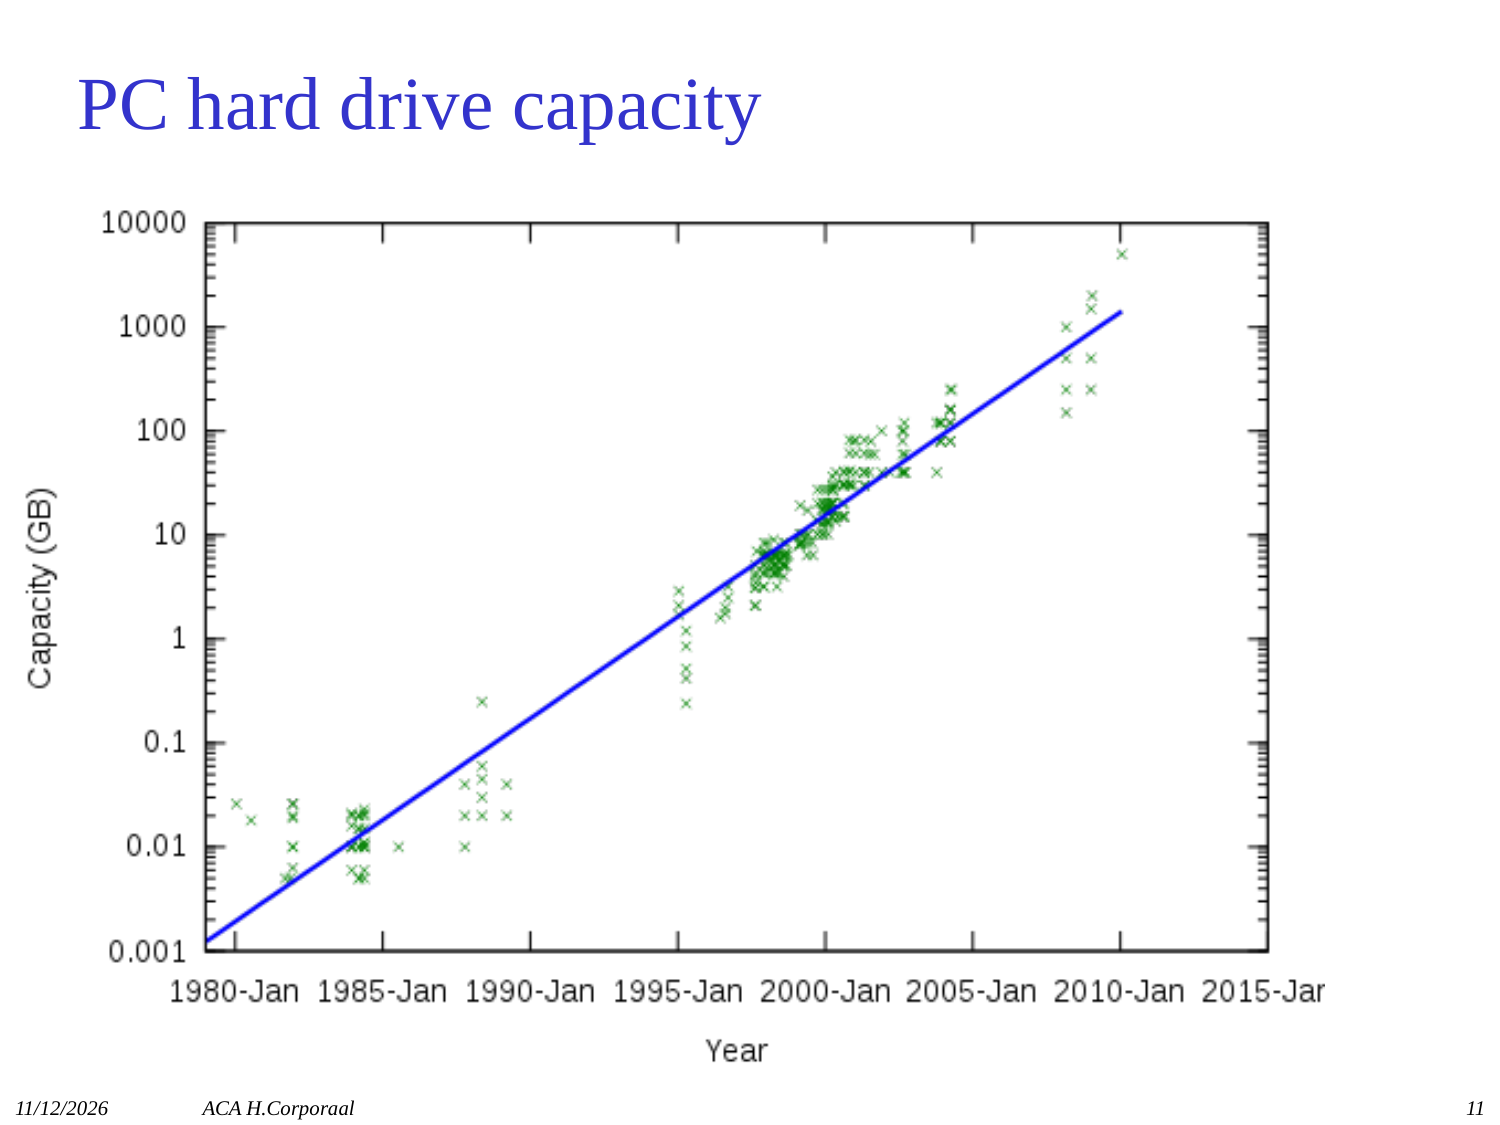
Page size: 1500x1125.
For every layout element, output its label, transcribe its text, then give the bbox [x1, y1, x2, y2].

slide_number 11 [1187, 1087, 1500, 1125]
picture [0, 187, 1326, 1071]
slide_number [0, 1087, 187, 1125]
footer ACA H.Corporaal [187, 1087, 663, 1125]
title PC hard drive capacity [62, 49, 1451, 151]
